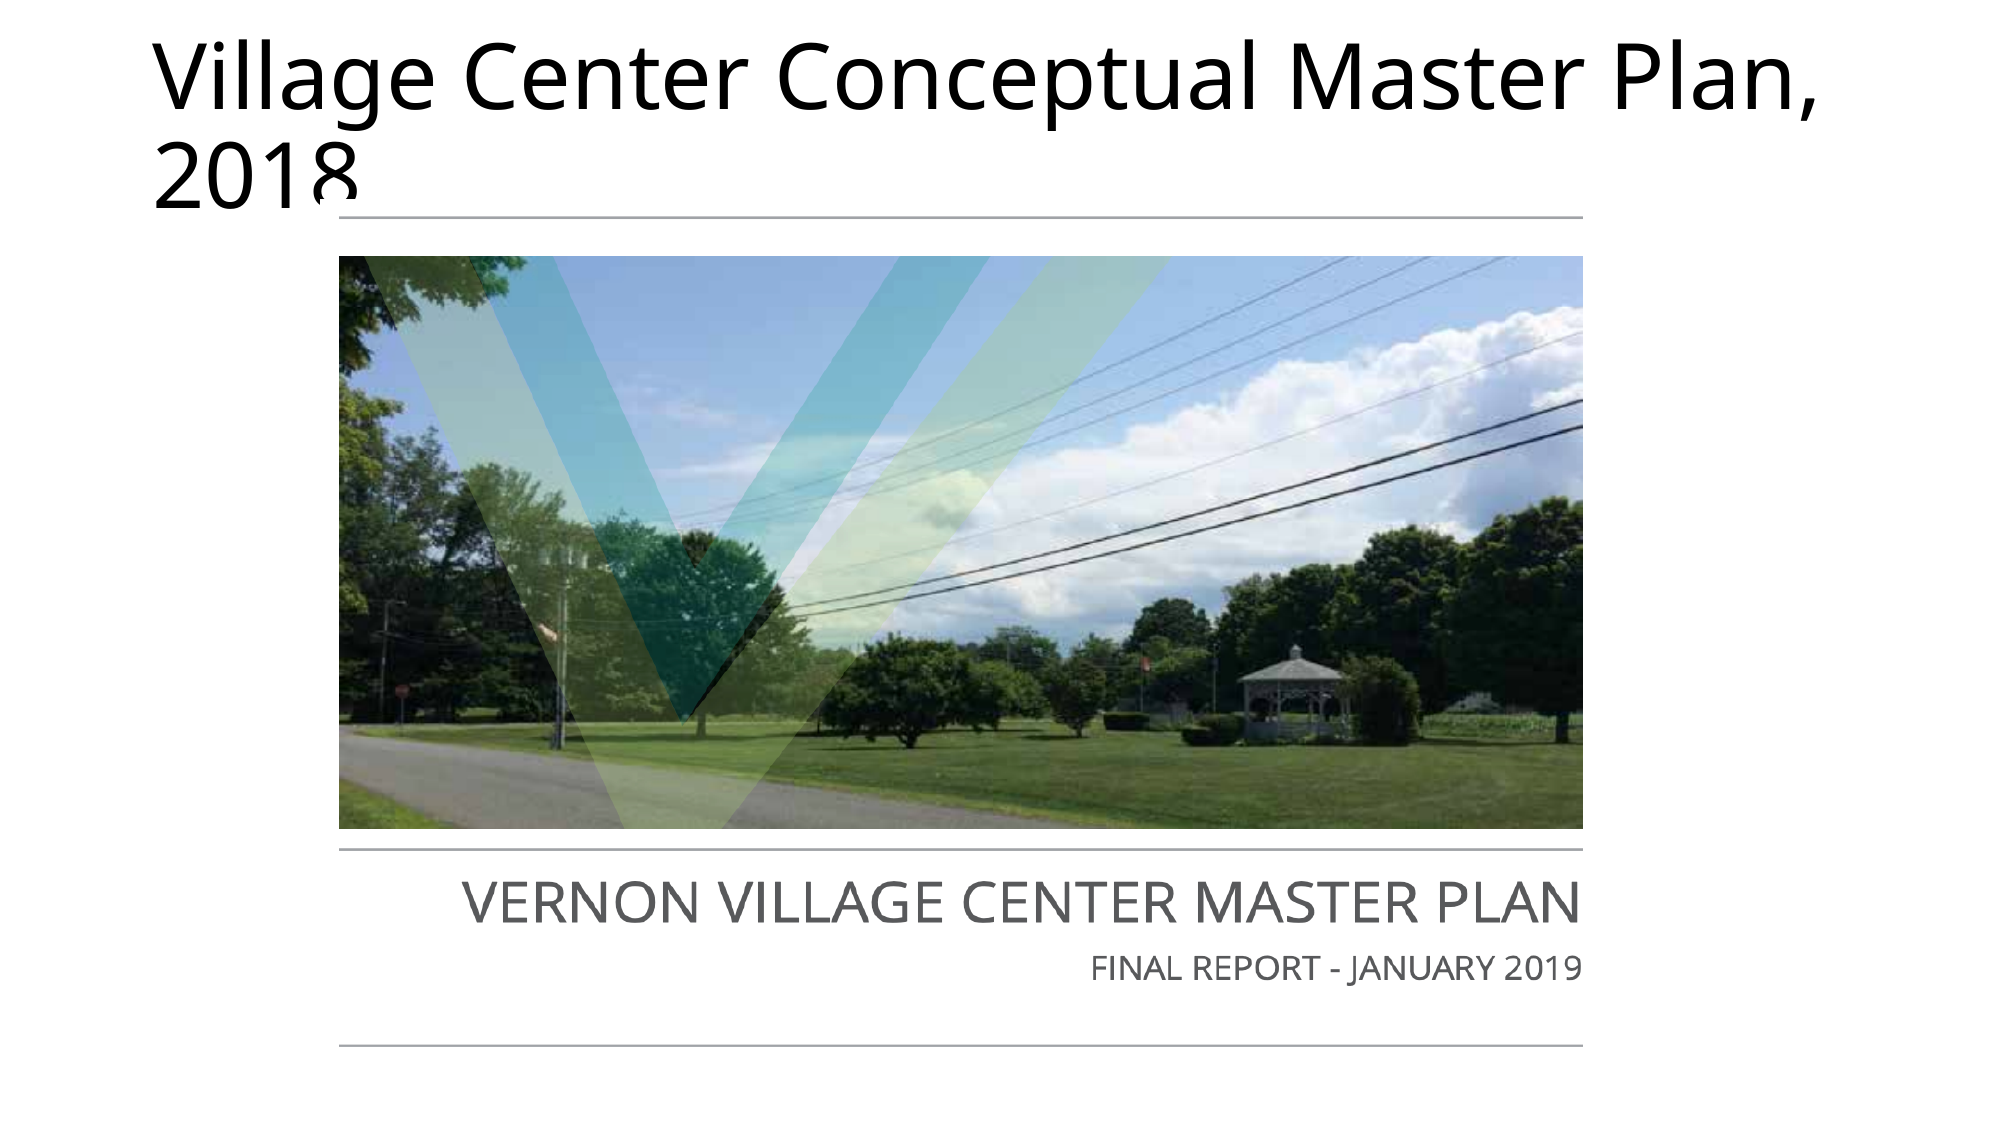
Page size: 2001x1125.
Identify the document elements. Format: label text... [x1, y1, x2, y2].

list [320, 199, 1605, 1066]
title Village Center Conceptual Master Plan, 2018 [137, 59, 1863, 200]
